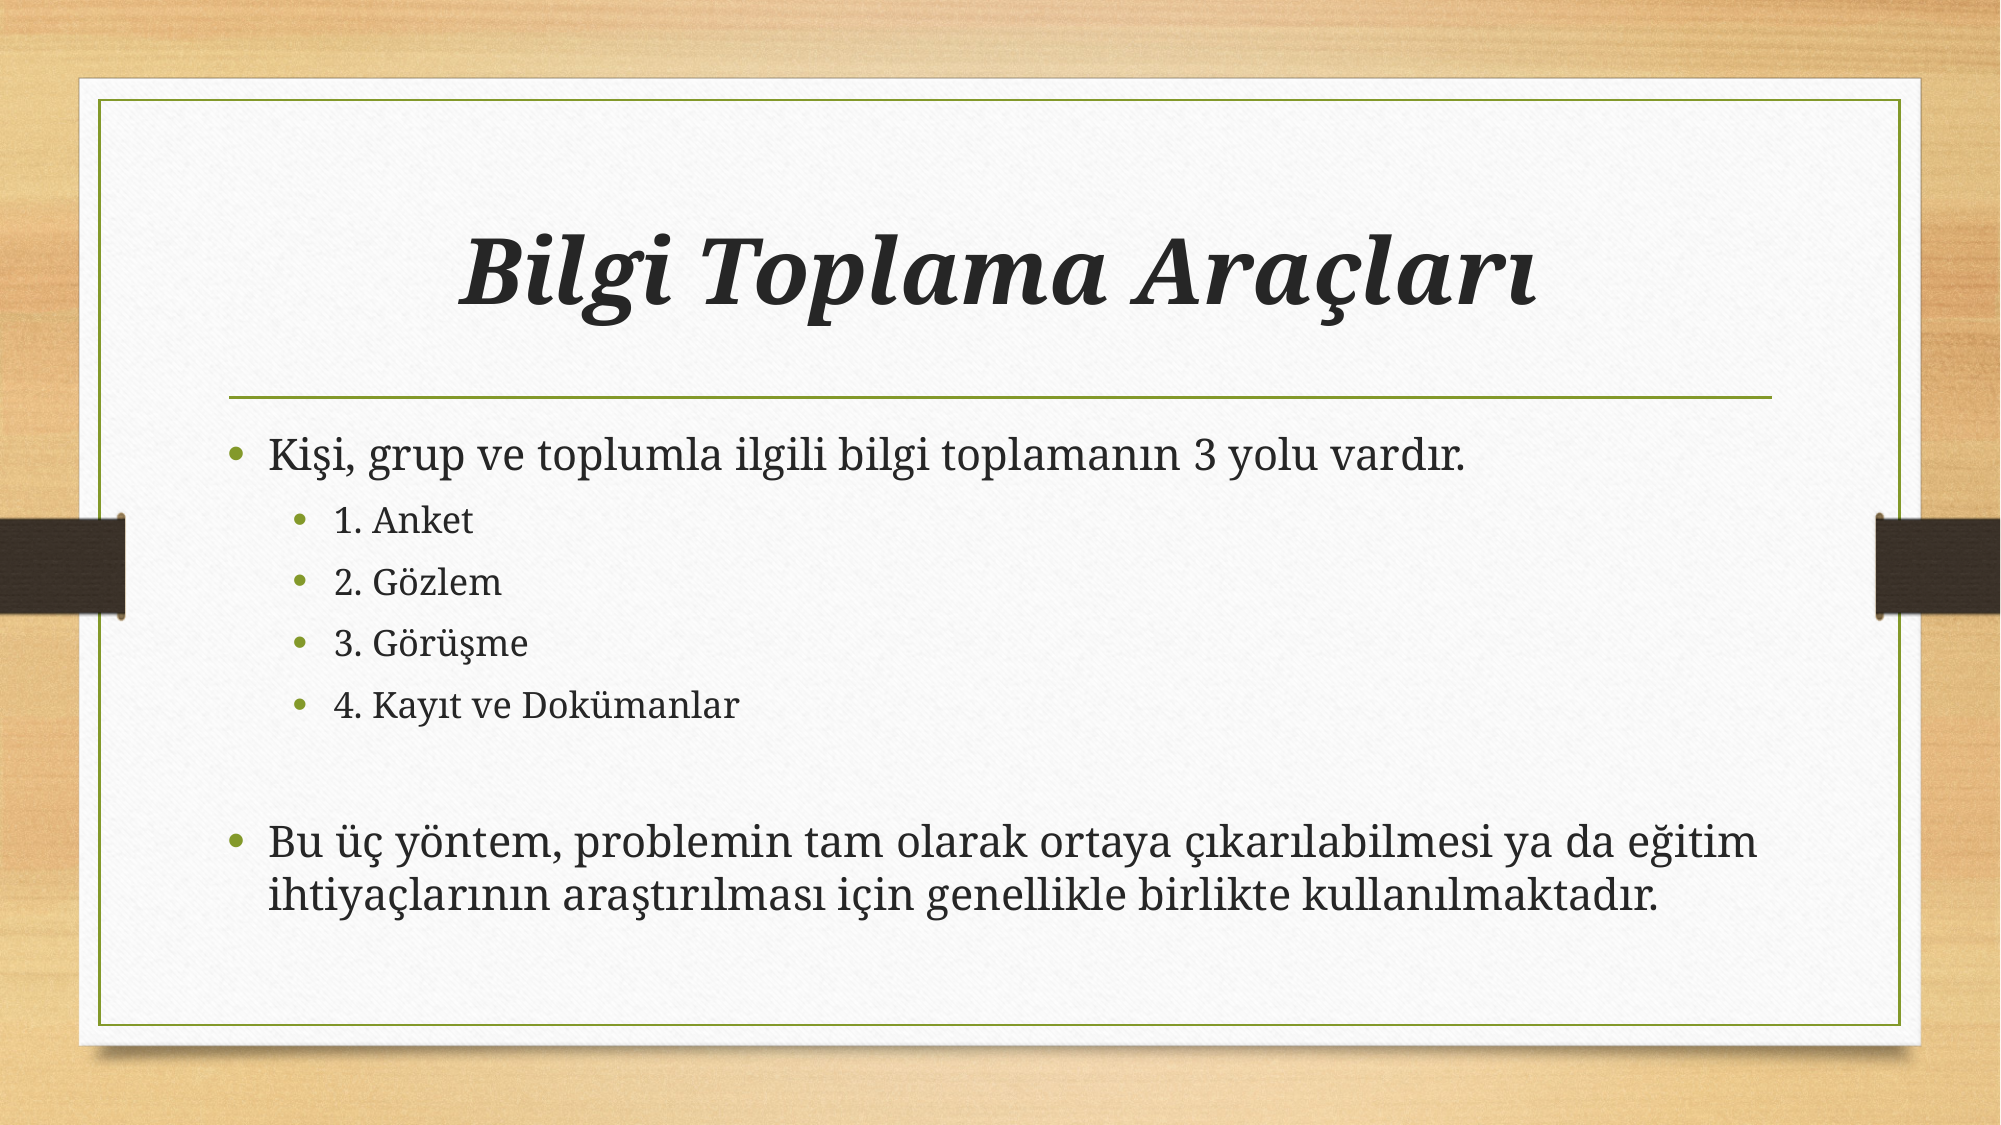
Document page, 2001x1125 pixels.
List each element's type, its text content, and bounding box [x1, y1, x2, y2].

title Bilgi Toplama Araçları [212, 161, 1788, 375]
picture [0, 0, 2001, 1125]
list Kişi, grup ve toplumla ilgili bilgi toplamanın 3 yolu vardır. 1. Anket 2. Gözlem 3. Görüşme 4. Kayıt ve Dokümanlar Bu üç yöntem, problemin tam olarak ortaya çıkarılabilmesi ya da eğitim ihtiyaçlarının araştırılması için genellikle birlikte kullanılmaktadır. [212, 419, 1788, 964]
